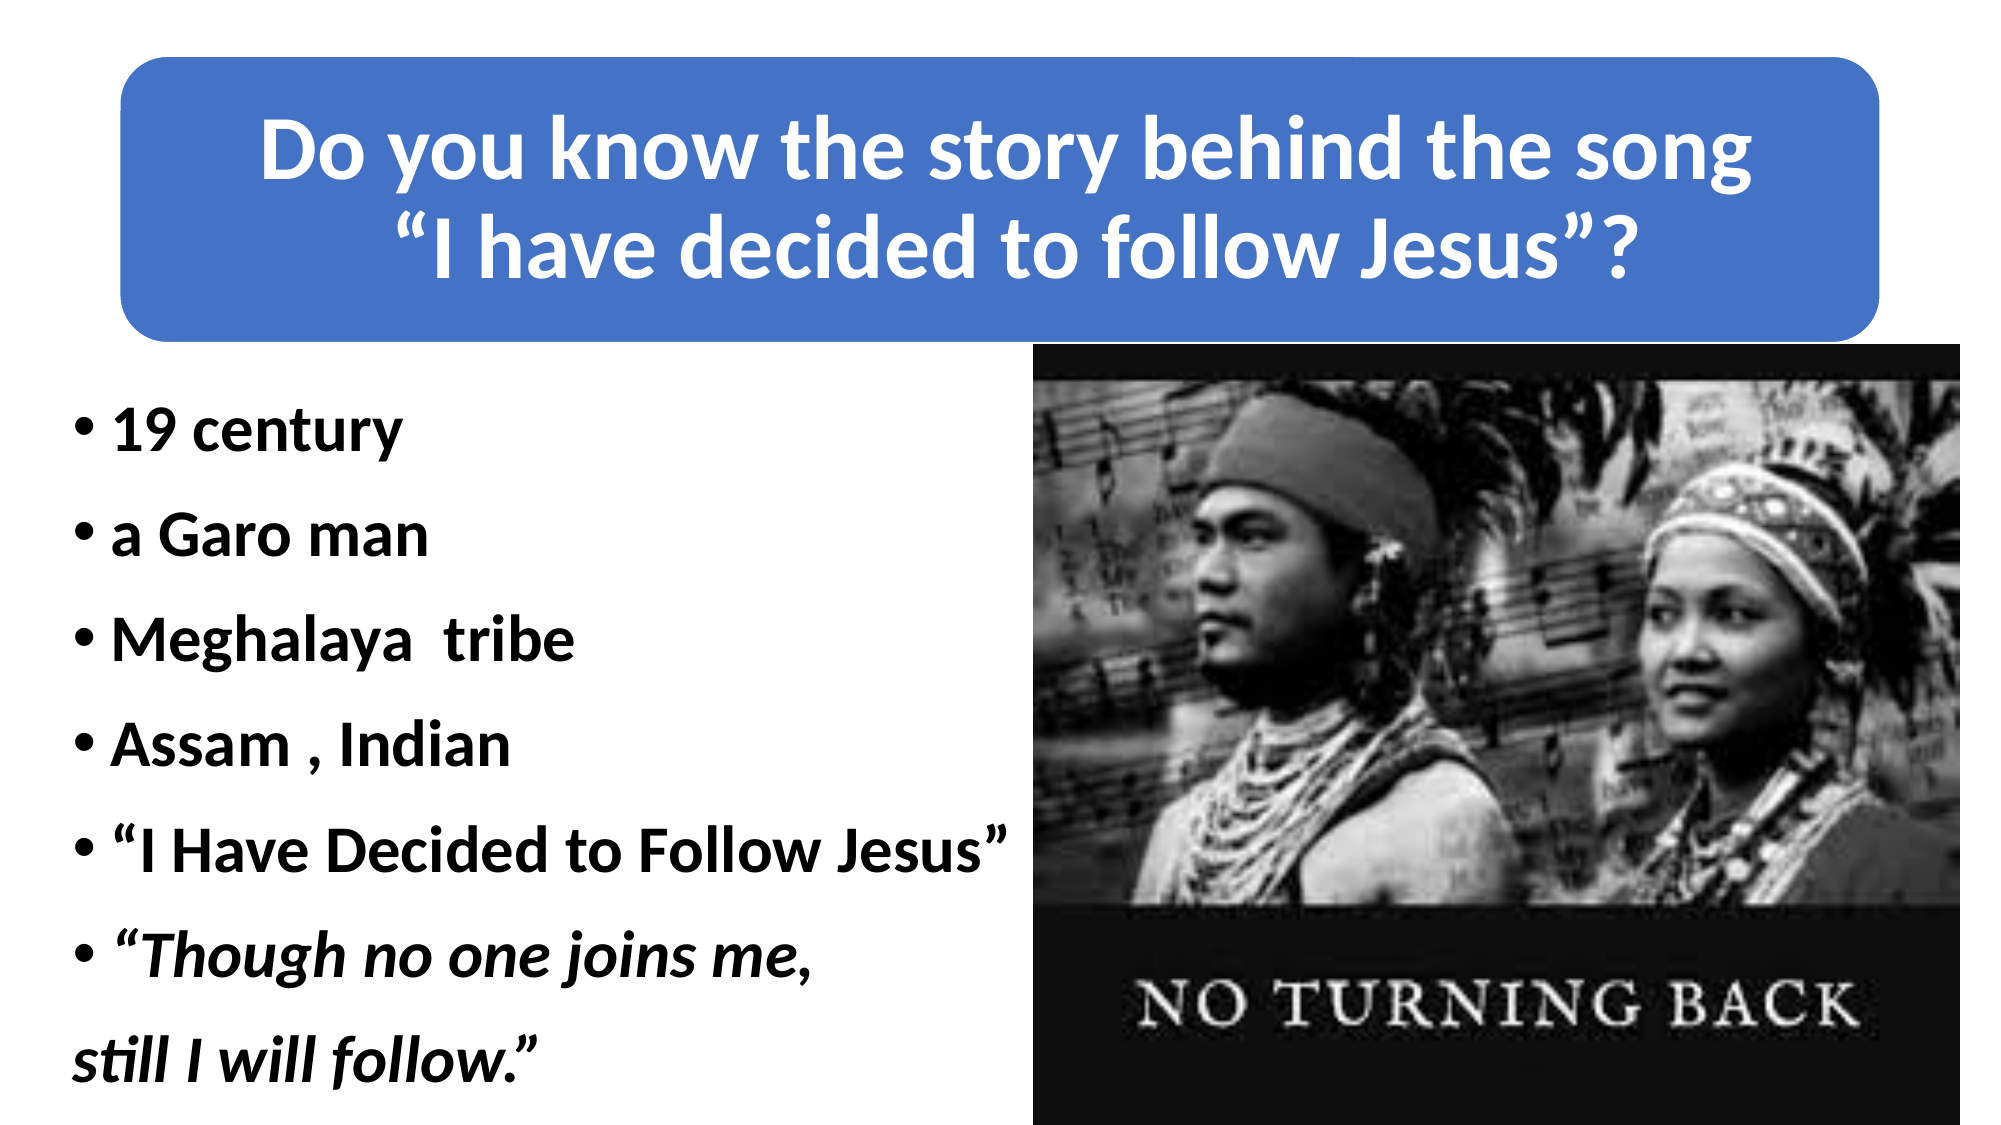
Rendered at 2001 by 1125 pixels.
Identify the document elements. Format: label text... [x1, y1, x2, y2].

picture [1033, 344, 1960, 1125]
text_box 19 century a Garo man Meghalaya tribe Assam , Indian “I Have Decided to Follow Jesus” “Though no one joins me, still I will follow.” [57, 386, 1033, 1105]
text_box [119, 55, 1881, 976]
